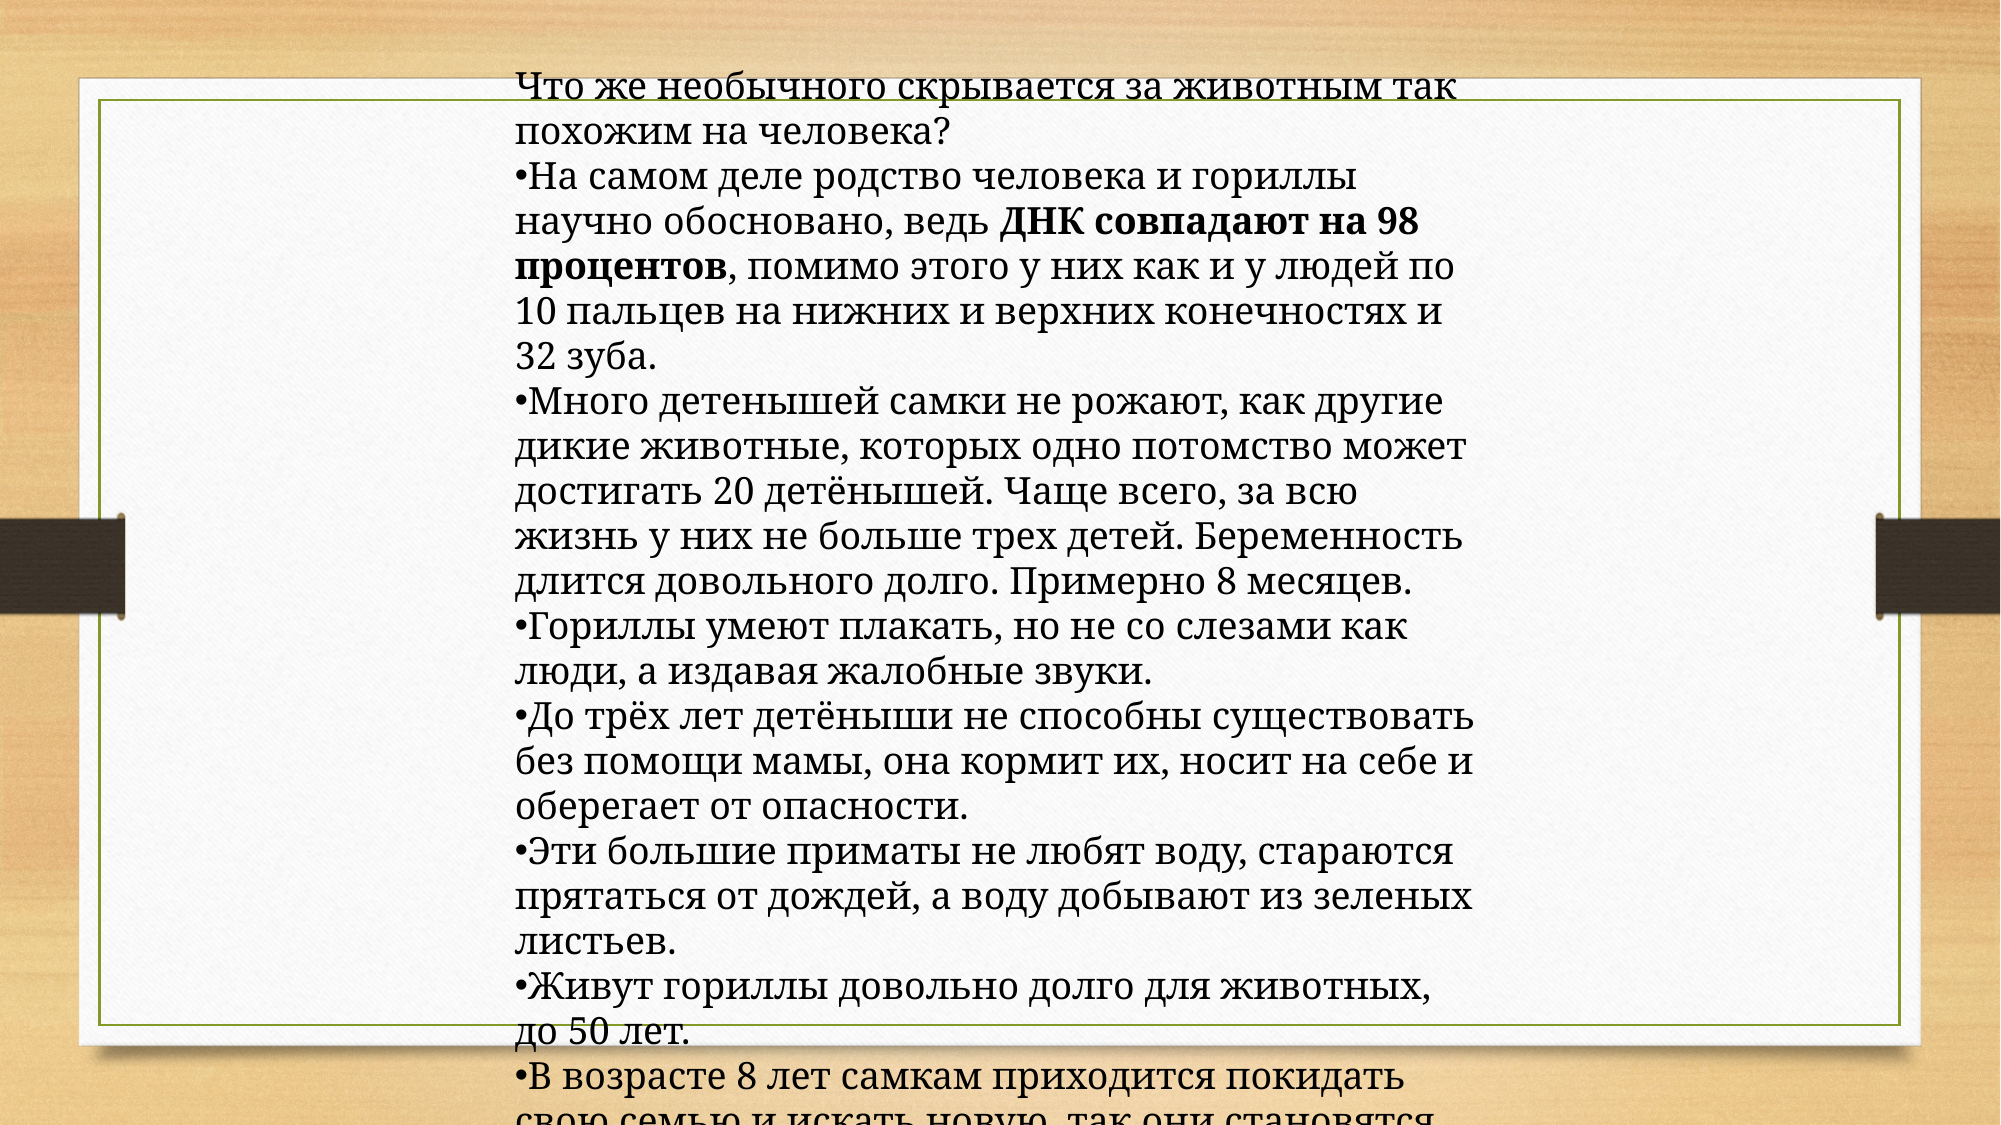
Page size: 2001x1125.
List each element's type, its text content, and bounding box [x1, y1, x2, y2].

text_box Что же необычного скрывается за животным так похожим на человека? На самом деле родство человека и гориллы научно обосновано, ведь ДНК совпадают на 98 процентов, помимо этого у них как и у людей по 10 пальцев на нижних и верхних конечностях и 32 зуба. Много детенышей самки не рожают, как другие дикие животные, которых одно потомство может достигать 20 детёнышей. Чаще всего, за всю жизнь у них не больше трех детей. Беременность длится довольного долго. Примерно 8 месяцев. Гориллы умеют плакать, но не со слезами как люди, а издавая жалобные звуки. До трёх лет детёныши не способны существовать без помощи мамы, она кормит их, носит на себе и оберегает от опасности. Эти большие приматы не любят воду, стараются прятаться от дождей, а воду добывают из зеленых листьев. Живут гориллы довольно долго для животных, до 50 лет. В возрасте 8 лет самкам приходится покидать свою семью и искать новую, так они становятся взрослыми и вступают во взрослую жизнь. [500, 55, 1500, 1125]
picture [0, 0, 2001, 1125]
